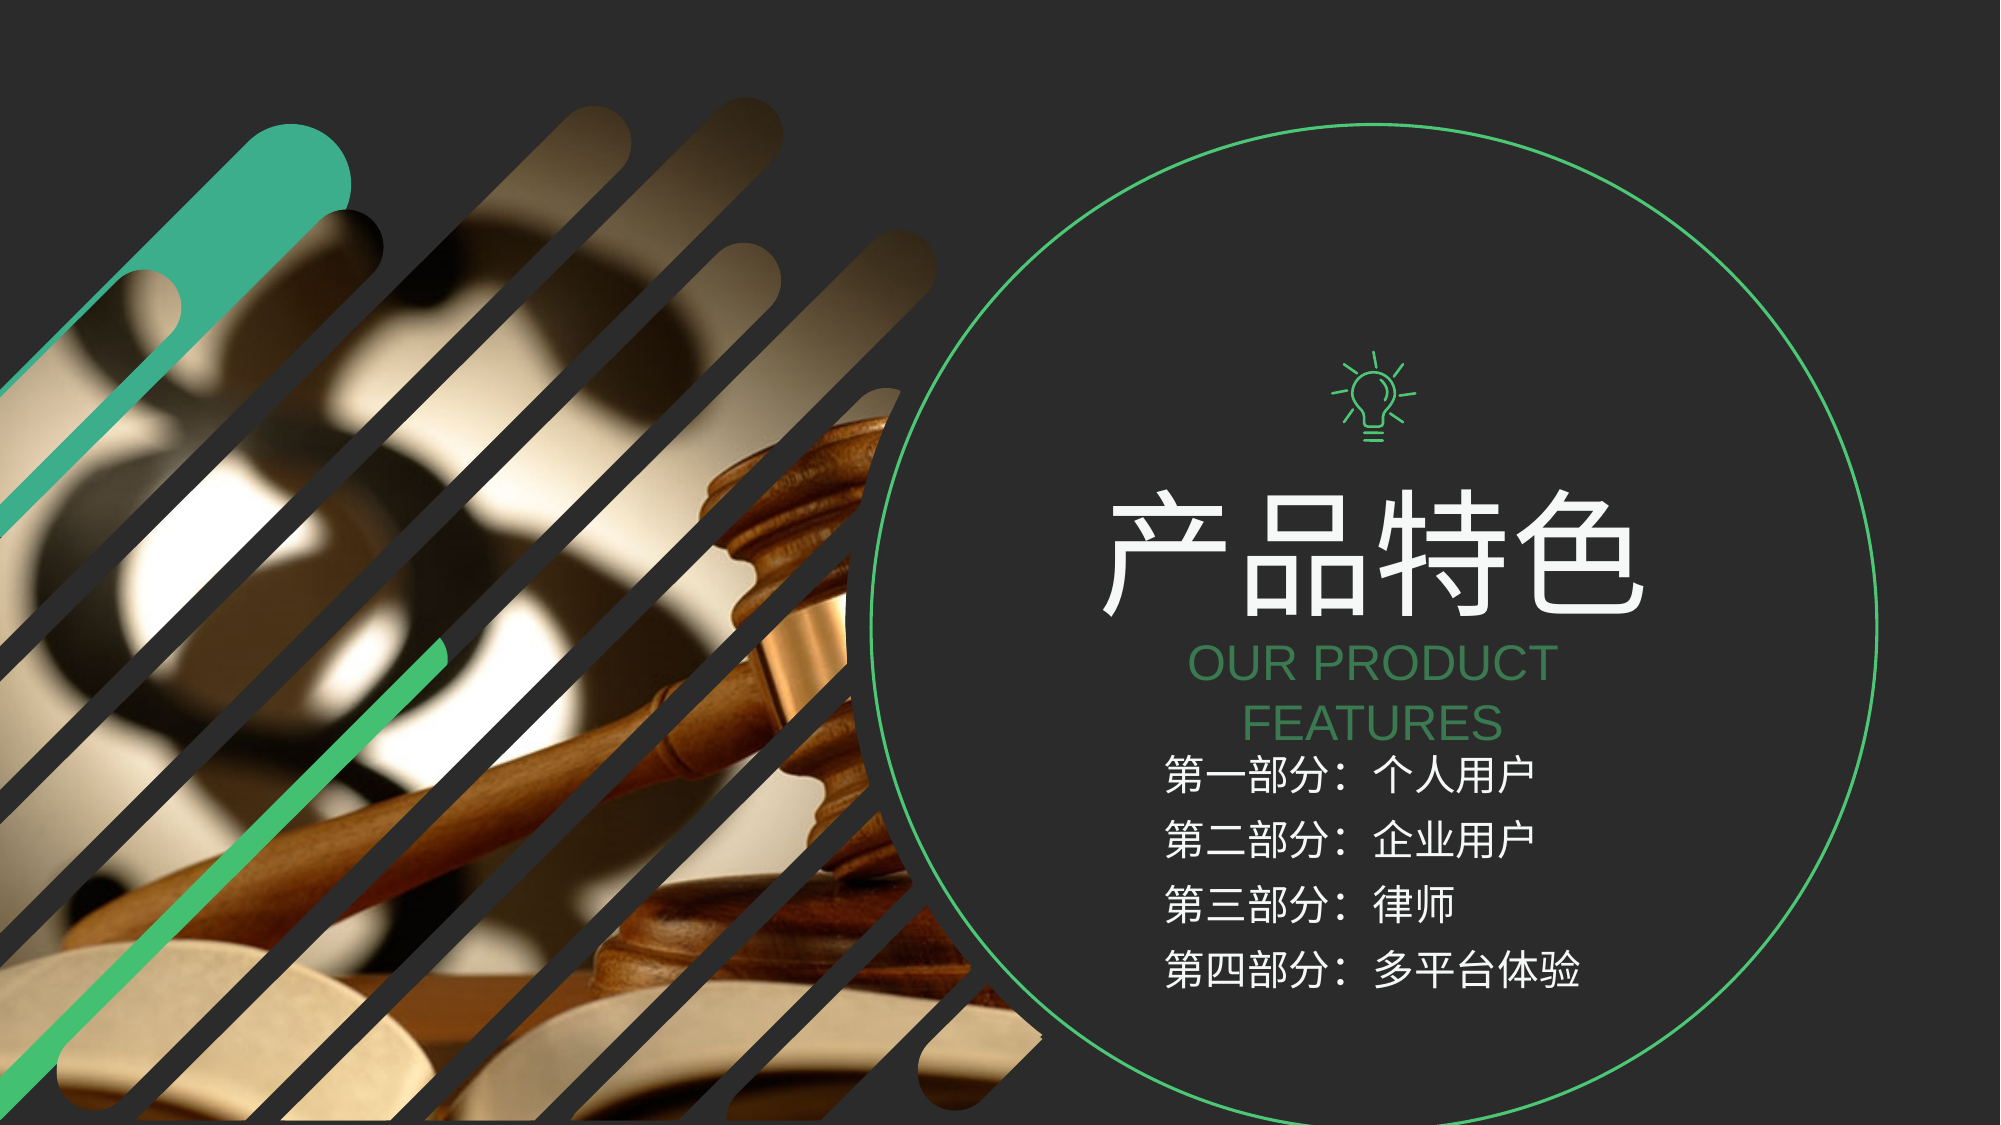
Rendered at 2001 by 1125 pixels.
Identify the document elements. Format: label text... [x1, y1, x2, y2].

text_box [1043, 123, 1878, 1125]
text_box 第一部分：个人用户 第二部分：企业用户 第三部分：律师 第四部分：多平台体验 [1148, 726, 1597, 1002]
picture [0, 97, 1043, 1121]
text_box 产品特色 [1084, 460, 1664, 623]
text_box [1352, 372, 1395, 427]
text_box OUR PRODUCT FEATURES [1049, 623, 1696, 758]
